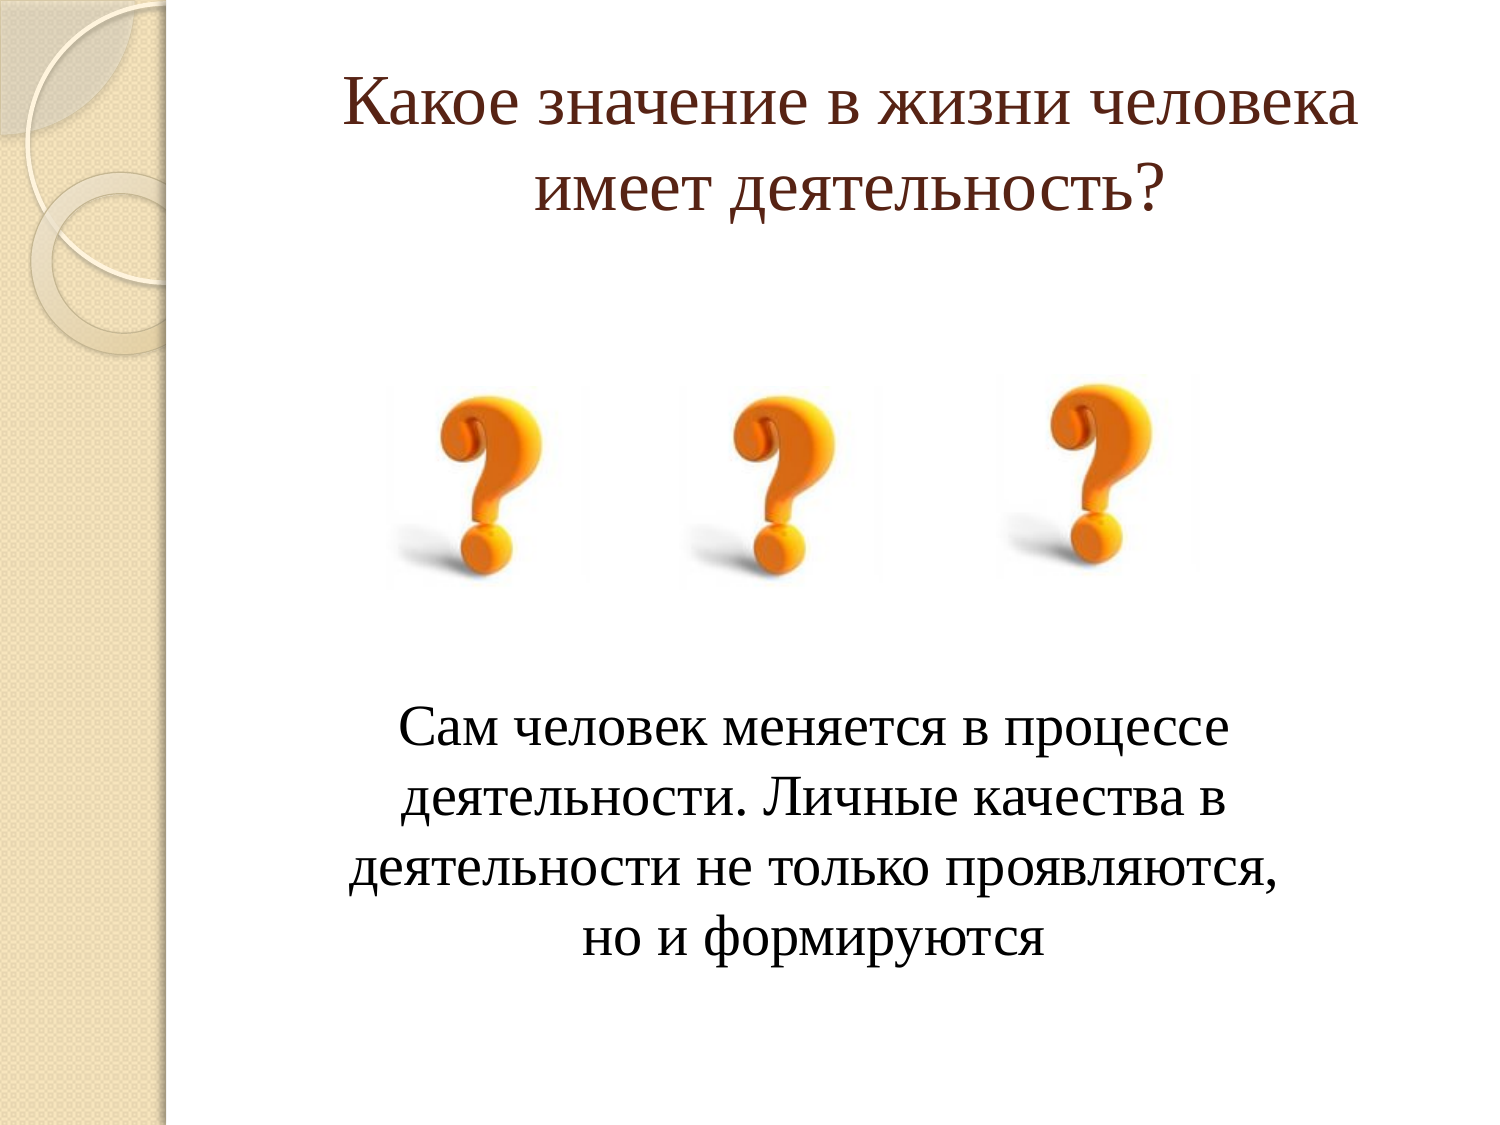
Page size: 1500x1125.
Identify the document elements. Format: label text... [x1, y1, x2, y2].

text_box Сам человек меняется в процессе деятельности. Личные качества в деятельности не только проявляются, но и формируются [328, 679, 1301, 975]
picture [679, 386, 883, 590]
picture [995, 374, 1200, 579]
picture [386, 386, 590, 590]
title Какое значение в жизни человека имеет деятельность? [235, 45, 1466, 233]
